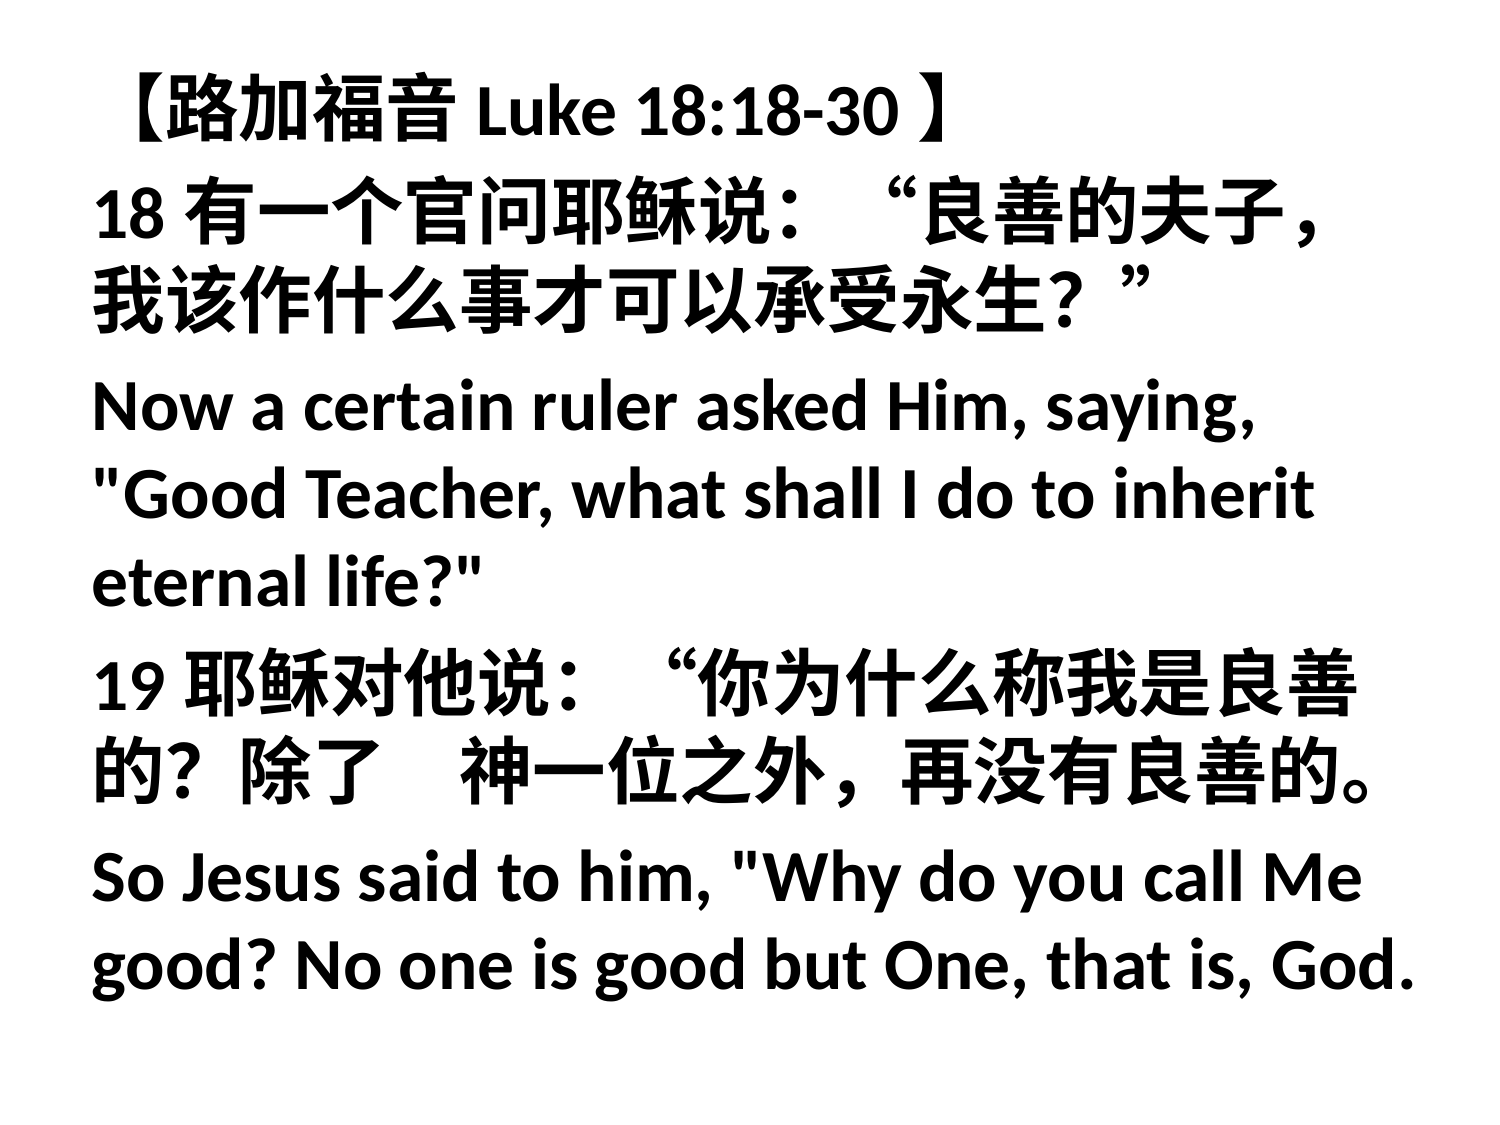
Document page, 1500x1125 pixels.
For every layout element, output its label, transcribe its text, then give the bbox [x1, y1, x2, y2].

subtitle 【路加福音Luke 18:18-30】 18有一个官问耶稣说：“良善的夫子，我该作什么事才可以承受永生？” Now a certain ruler asked Him, saying, "Good Teacher, what shall I do to inherit eternal life?" 19耶稣对他说：“你为什么称我是良善的？除了 神一位之外，再没有良善的。 So Jesus said to him, "Why do you call Me good? No one is good but One, that is, God. [76, 54, 1436, 1094]
